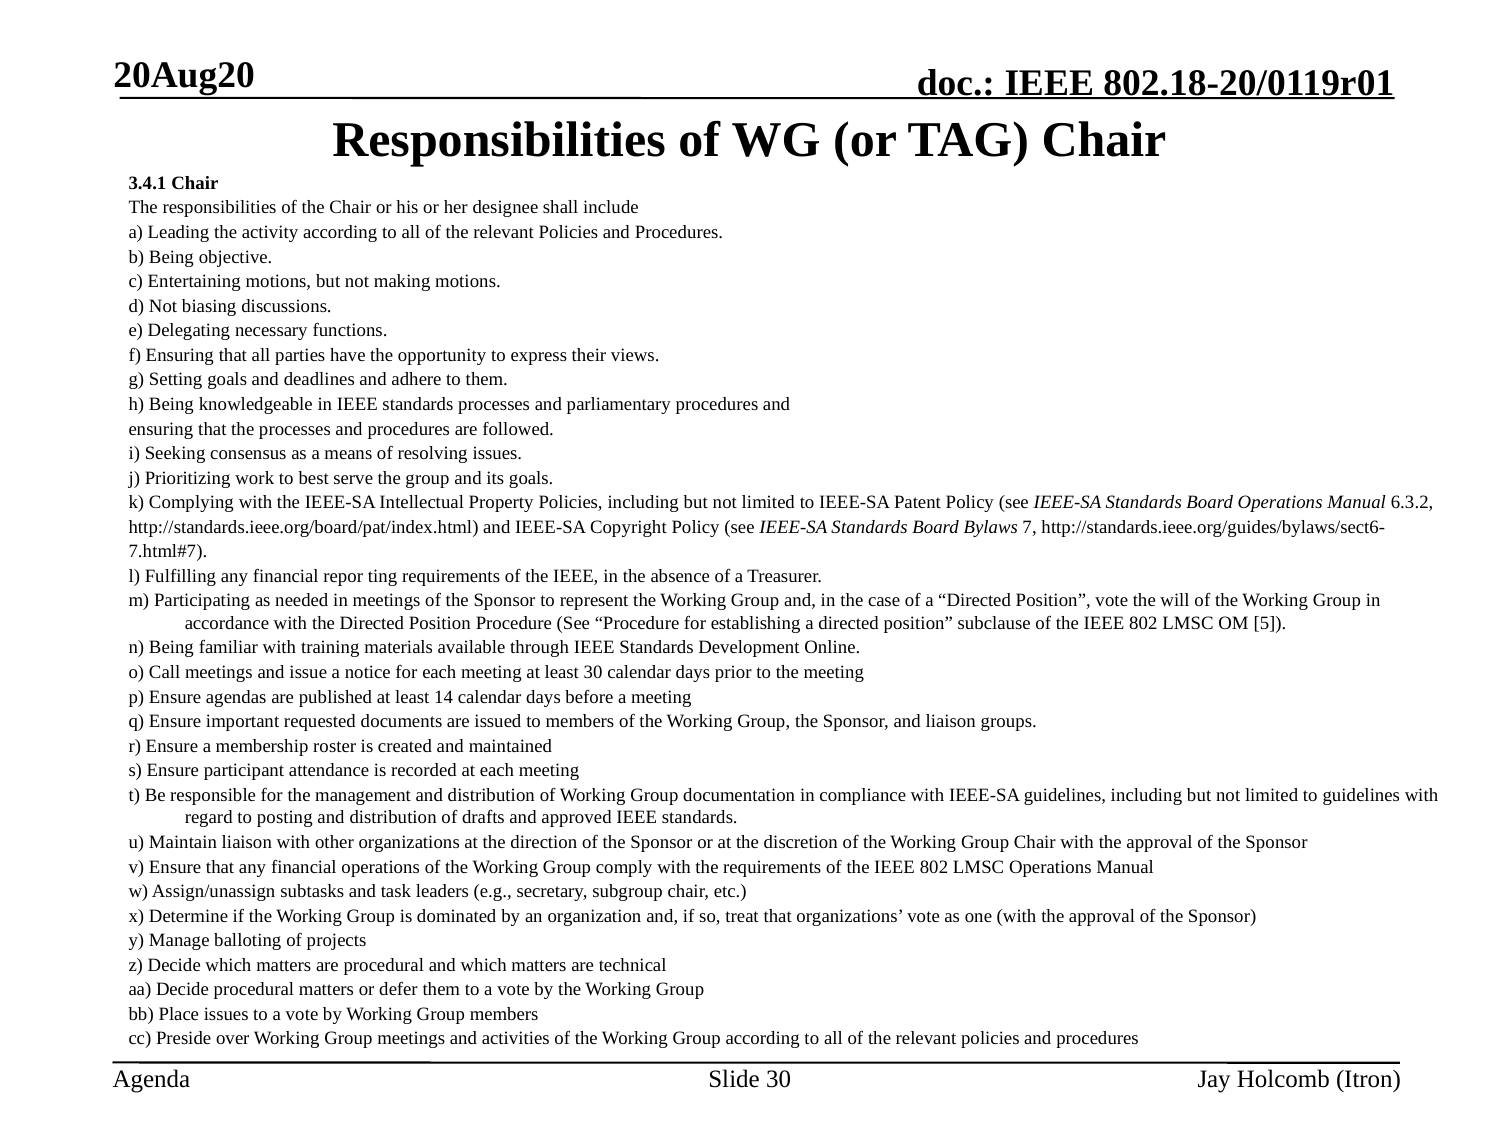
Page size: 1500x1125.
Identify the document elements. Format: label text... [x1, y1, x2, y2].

title Responsibilities of WG (or TAG) Chair [112, 94, 1388, 179]
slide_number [113, 49, 476, 94]
list 3.4.1 Chair The responsibilities of the Chair or his or her designee shall include a) Leading the activity according to all of the relevant Policies and Procedures. b) Being objective. c) Entertaining motions, but not making motions. d) Not biasing discussions. e) Delegating necessary functions. f) Ensuring that all parties have the opportunity to express their views. g) Setting goals and deadlines and adhere to them. h) Being knowledgeable in IEEE standards processes and parliamentary procedures and ensuring that the processes and procedures are followed. i) Seeking consensus as a means of resolving issues. j) Prioritizing work to best serve the group and its goals. k) Complying with the IEEE-SA Intellectual Property Policies, including but not limited to IEEE-SA Patent Policy (see IEEE-SA Standards Board Operations Manual 6.3.2, http://standards.ieee.org/board/pat/index.html) and IEEE-SA Copyright Policy (see IEEE-SA Standards Board Bylaws 7, http://standards.ieee.org/guides/bylaws/sect6- 7.html#7). l) Fulfilling any financial repor ting requirements of the IEEE, in the absence of a Treasurer. m) Participating as needed in meetings of the Sponsor to represent the Working Group and, in the case of a “Directed Position”, vote the will of the Working Group in accordance with the Directed Position Procedure (See “Procedure for establishing a directed position” subclause of the IEEE 802 LMSC OM [5]). n) Being familiar with training materials available through IEEE Standards Development Online. o) Call meetings and issue a notice for each meeting at least 30 calendar days prior to the meeting p) Ensure agendas are published at least 14 calendar days before a meeting q) Ensure important requested documents are issued to members of the Working Group, the Sponsor, and liaison groups. r) Ensure a membership roster is created and maintained s) Ensure participant attendance is recorded at each meeting t) Be responsible for the management and distribution of Working Group documentation in compliance with IEEE-SA guidelines, including but not limited to guidelines with regard to posting and distribution of drafts and approved IEEE standards. u) Maintain liaison with other organizations at the direction of the Sponsor or at the discretion of the Working Group Chair with the approval of the Sponsor v) Ensure that any financial operations of the Working Group comply with the requirements of the IEEE 802 LMSC Operations Manual w) Assign/unassign subtasks and task leaders (e.g., secretary, subgroup chair, etc.) x) Determine if the Working Group is dominated by an organization and, if so, treat that organizations’ vote as one (with the approval of the Sponsor) y) Manage balloting of projects z) Decide which matters are procedural and which matters are technical aa) Decide procedural matters or defer them to a vote by the Working Group bb) Place issues to a vote by Working Group members cc) Preside over Working Group meetings and activities of the Working Group according to all of the relevant policies and procedures [113, 162, 1475, 838]
footer Jay Holcomb (Itron) [878, 1061, 1402, 1093]
slide_number Slide 30 [699, 1061, 800, 1123]
